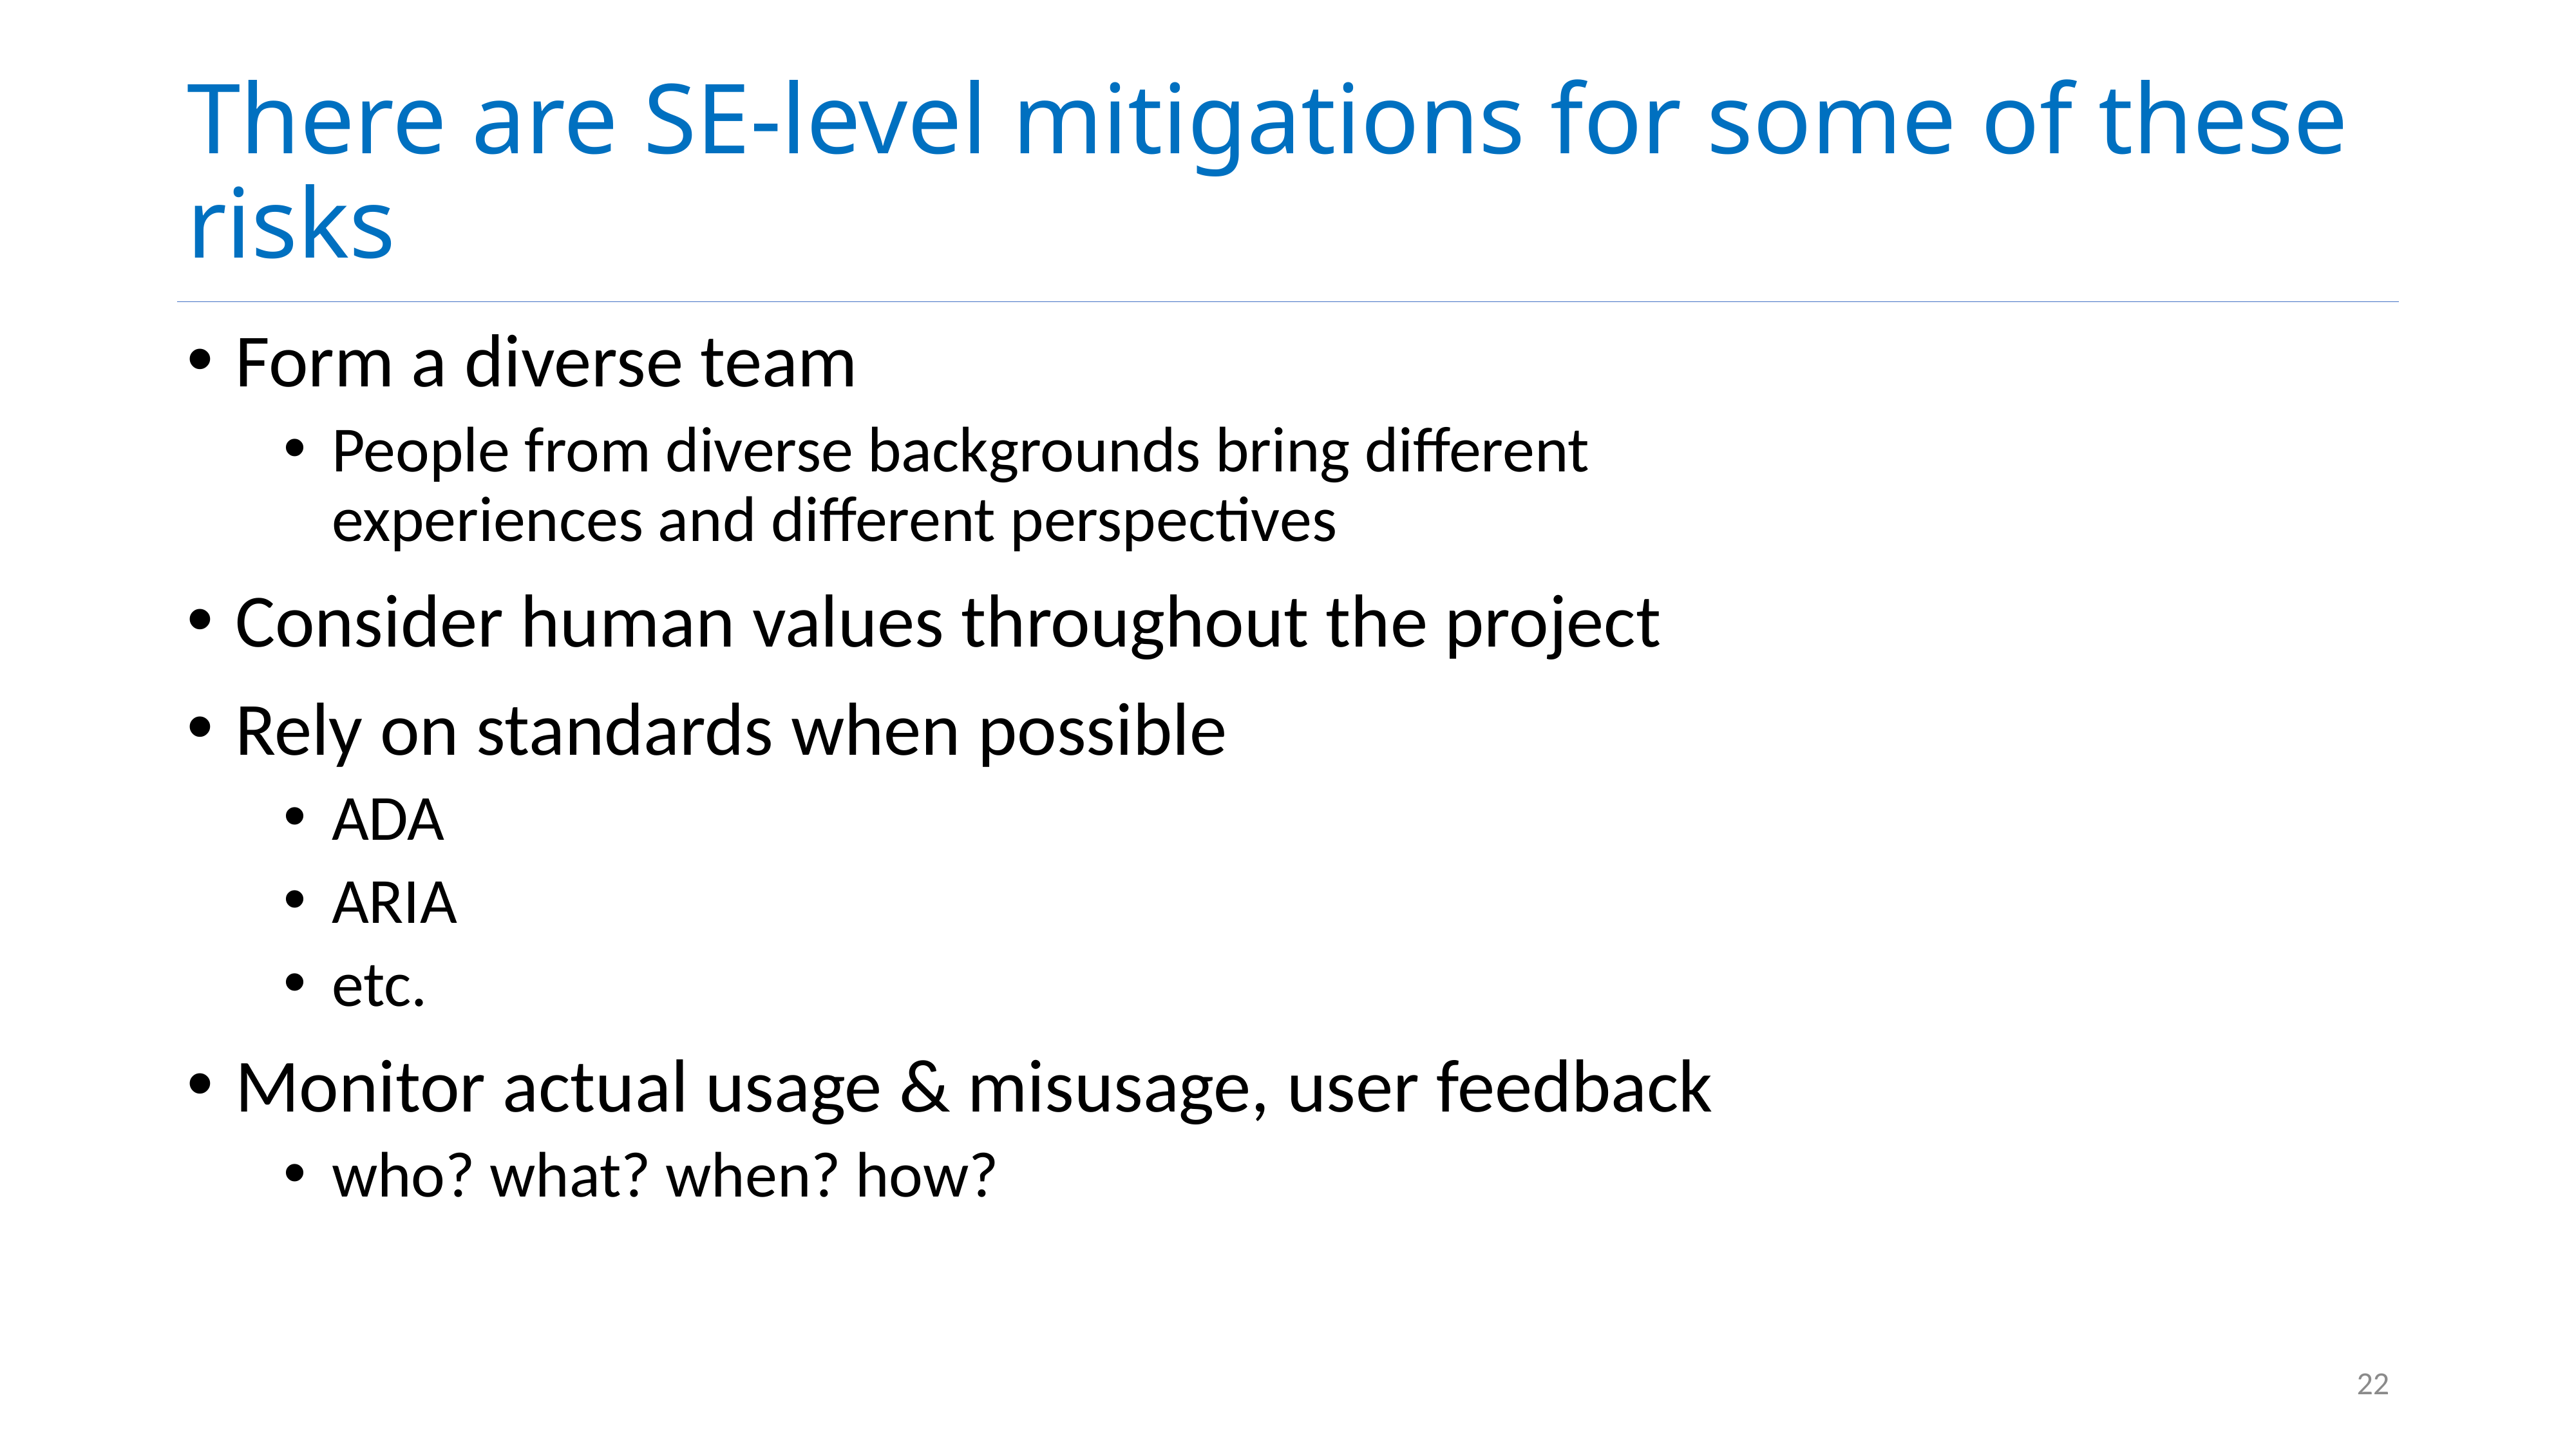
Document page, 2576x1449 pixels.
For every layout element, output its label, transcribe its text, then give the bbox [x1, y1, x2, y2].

list Form a diverse team People from diverse backgrounds bring different experiences and different perspectives Consider human values throughout the project Rely on standards when possible ADA ARIA etc. Monitor actual usage & misusage, user feedback who? what? when? how? [177, 317, 1844, 1236]
slide_number 22 [1819, 1343, 2399, 1421]
title There are SE-level mitigations for some of these risks [177, 3, 2399, 284]
